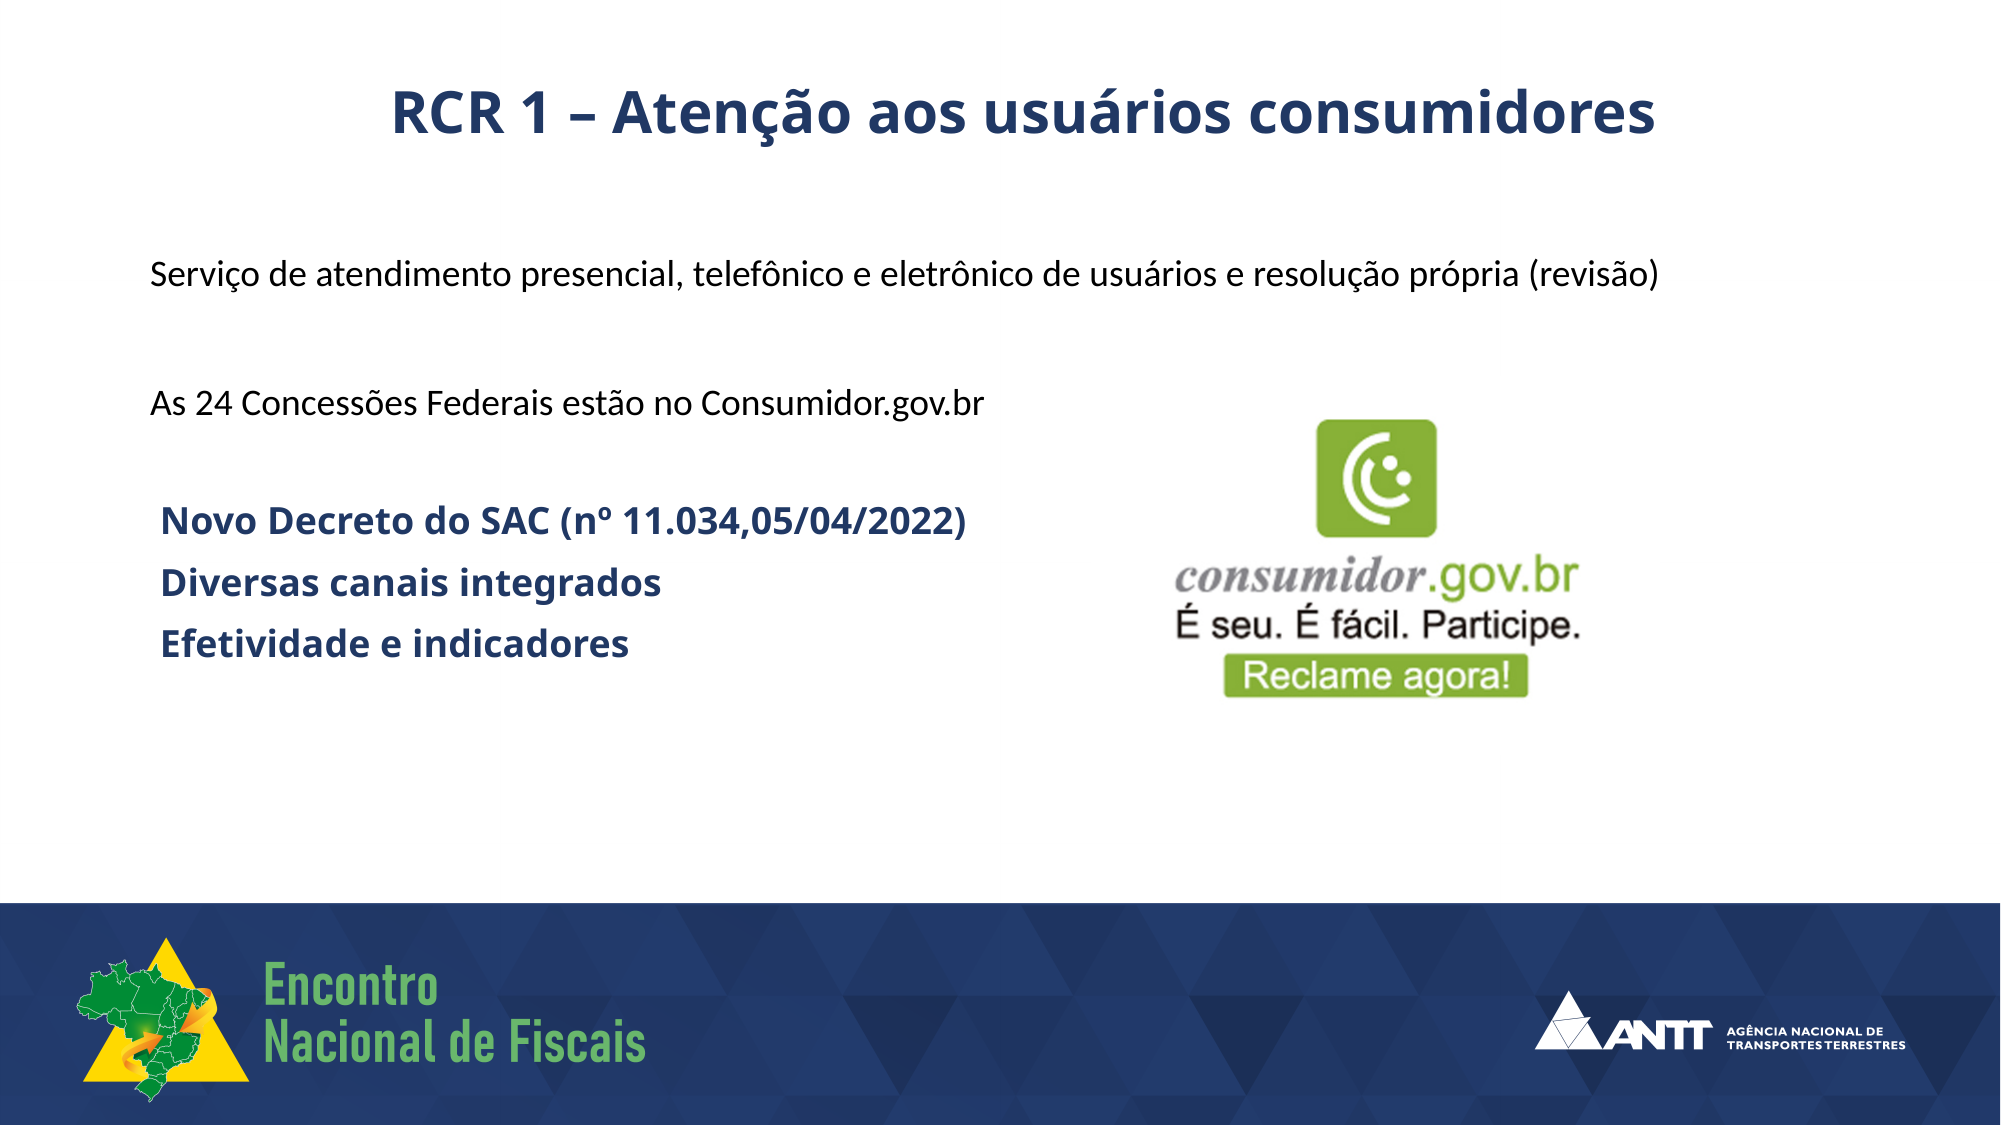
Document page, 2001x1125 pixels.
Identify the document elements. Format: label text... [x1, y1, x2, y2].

text_box Novo Decreto do SAC (nº 11.034,05/04/2022) Diversas canais integrados Efetividade e indicadores [145, 511, 1005, 656]
text_box RCR 1 – Atenção aos usuários consumidores [104, 26, 1943, 204]
text_box As 24 Concessões Federais estão no Consumidor.gov.br [135, 375, 1061, 445]
picture [0, 0, 2001, 1125]
text_box Serviço de atendimento presencial, telefônico e eletrônico de usuários e resolução própria (revisão) [134, 246, 1959, 316]
